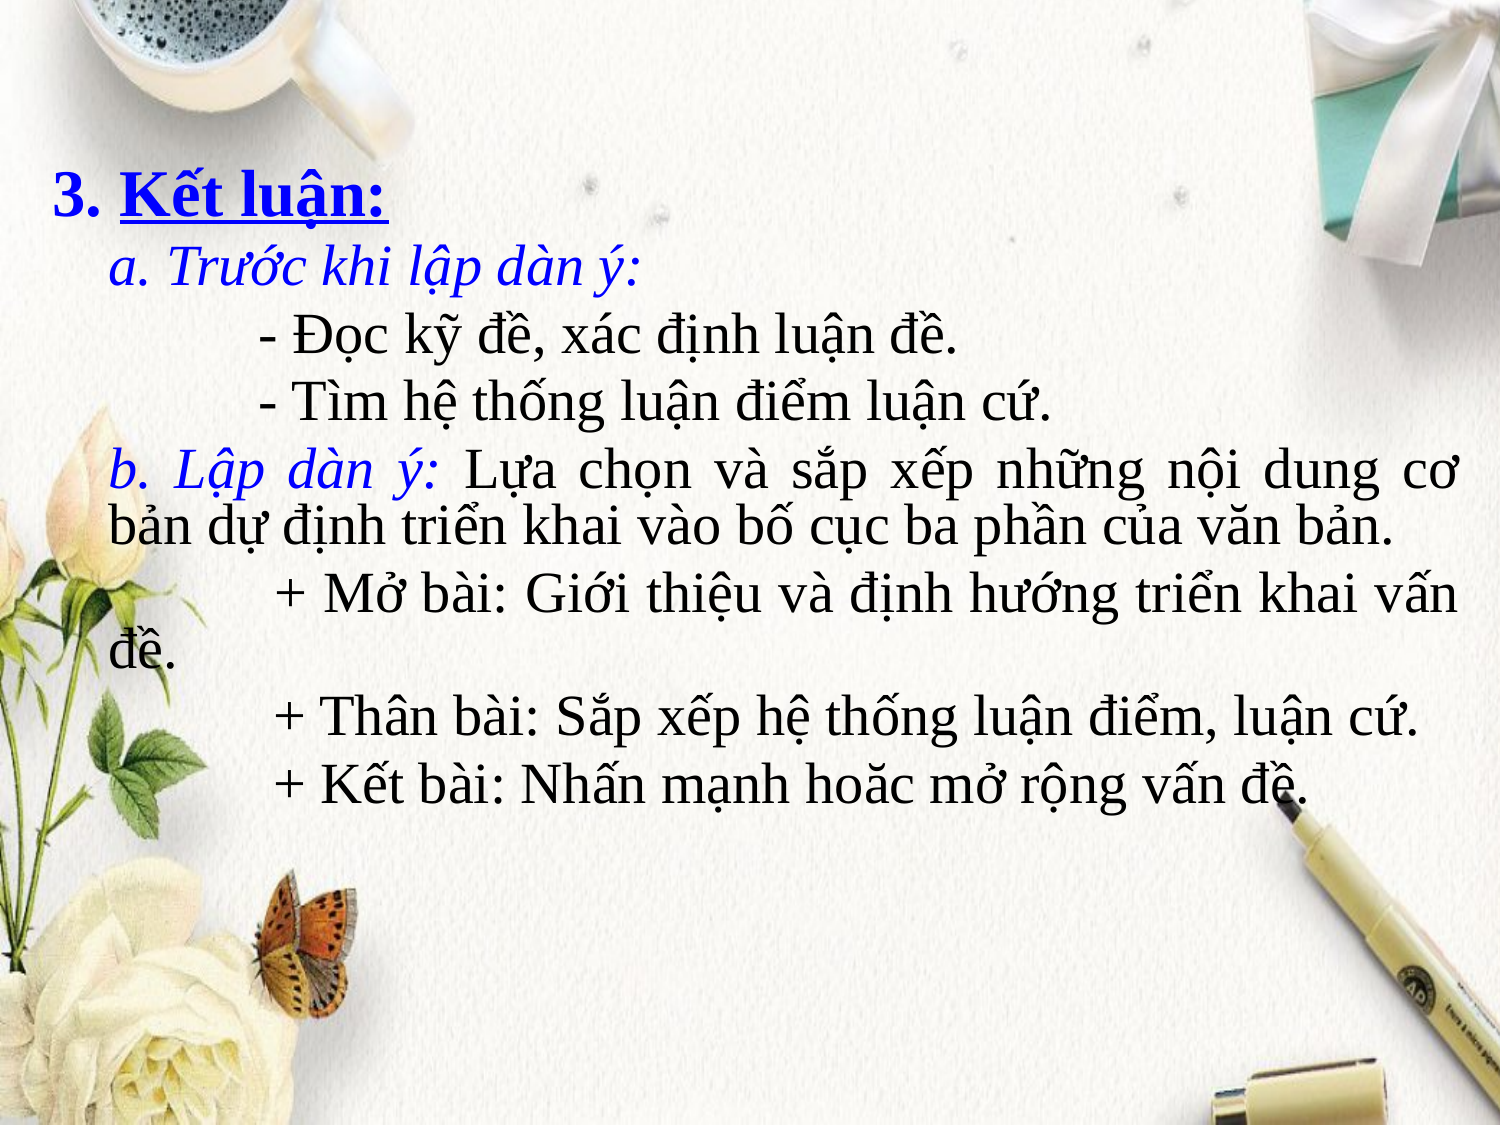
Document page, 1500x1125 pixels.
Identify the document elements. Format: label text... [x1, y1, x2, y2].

list 3. Kết luận: a. Trước khi lập dàn ý: - Đọc kỹ đề, xác định luận đề. - Tìm hệ thống luận điểm luận cứ. b. Lập dàn ý: Lựa chọn và sắp xếp những nội dung cơ bản dự định triển khai vào bố cục ba phần của văn bản. + Mở bài: Giới thiệu và định hướng triển khai vấn đề. + Thân bài: Sắp xếp hệ thống luận điểm, luận cứ. + Kết bài: Nhấn mạnh hoăc mở rộng vấn đề. [37, 157, 1475, 900]
picture [0, 0, 1500, 1125]
